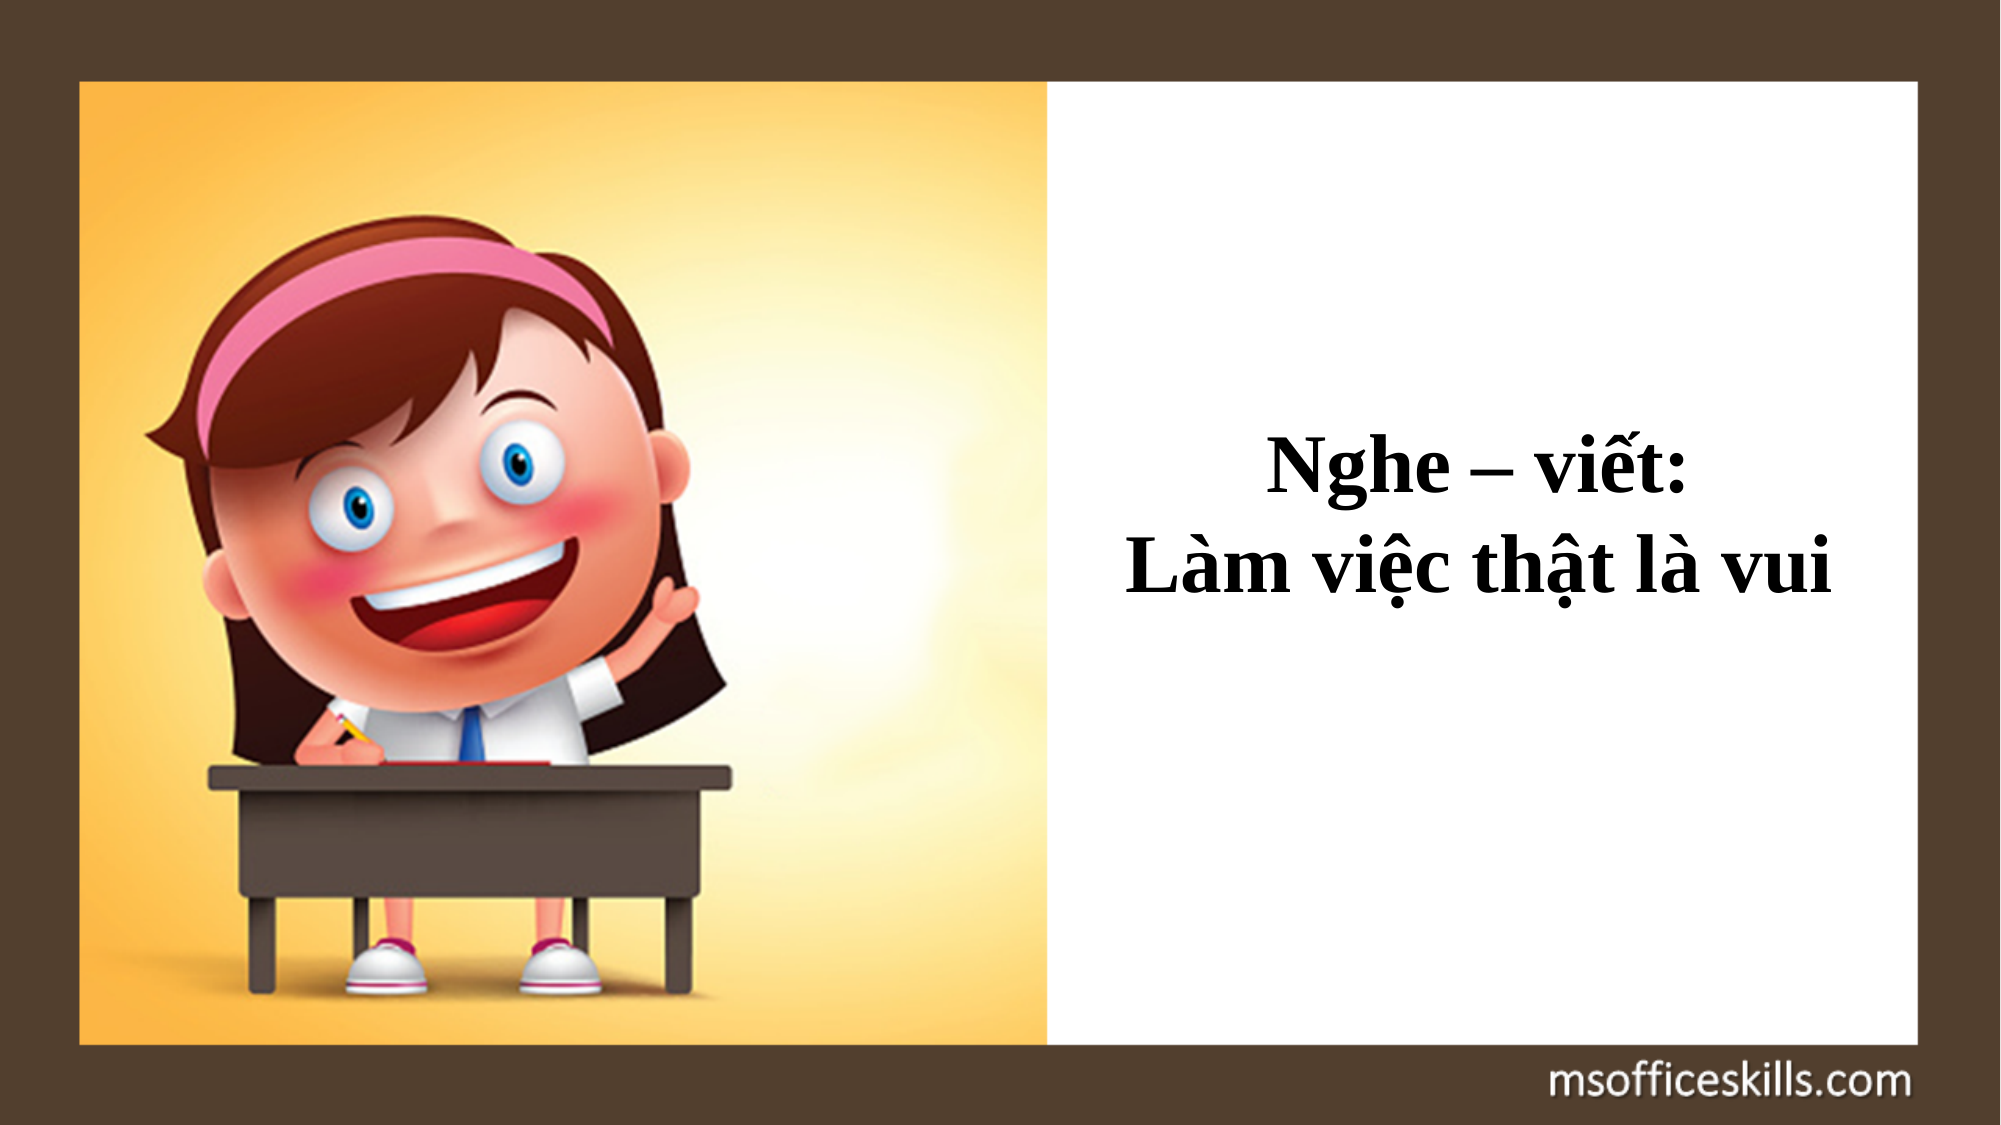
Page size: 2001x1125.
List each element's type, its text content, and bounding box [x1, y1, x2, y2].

picture [0, 0, 2001, 1125]
text_box Nghe – viết: Làm việc thật là vui [875, 402, 2000, 717]
